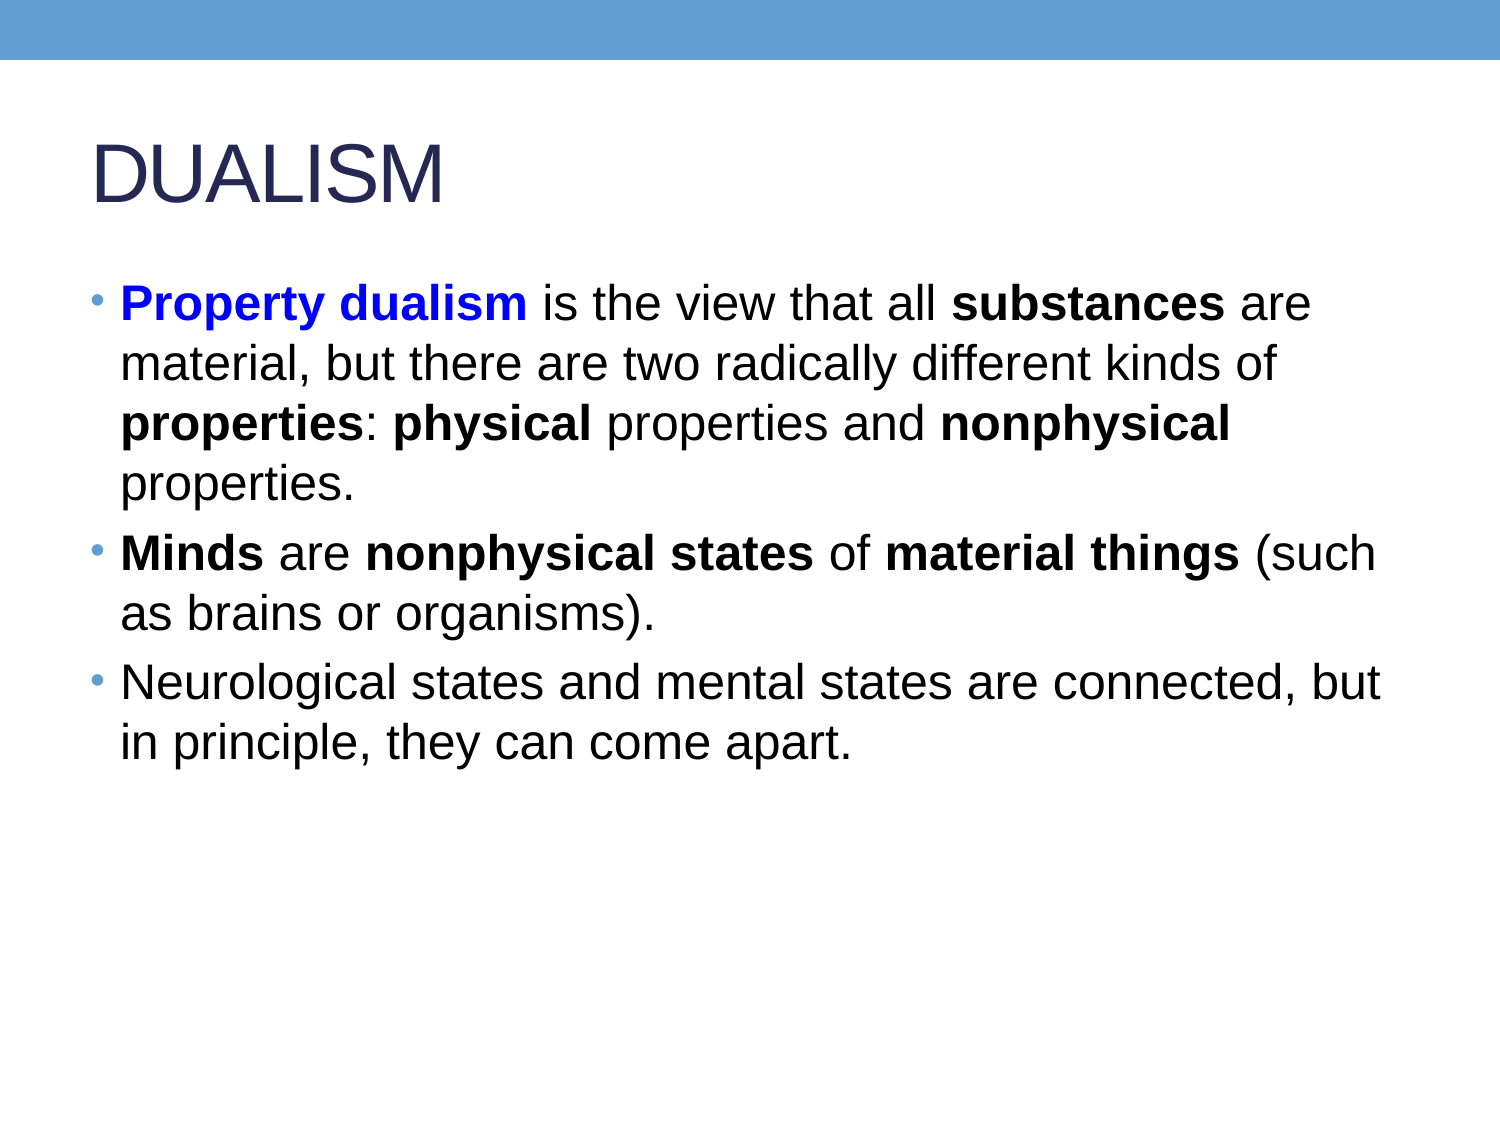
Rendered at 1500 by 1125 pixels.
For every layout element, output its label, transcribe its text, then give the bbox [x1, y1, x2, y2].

list Property dualism is the view that all substances are material, but there are two radically different kinds of properties: physical properties and nonphysical properties. Minds are nonphysical states of material things (such as brains or organisms). Neurological states and mental states are connected, but in principle, they can come apart. [75, 262, 1425, 1063]
title DUALISM [75, 87, 1425, 250]
